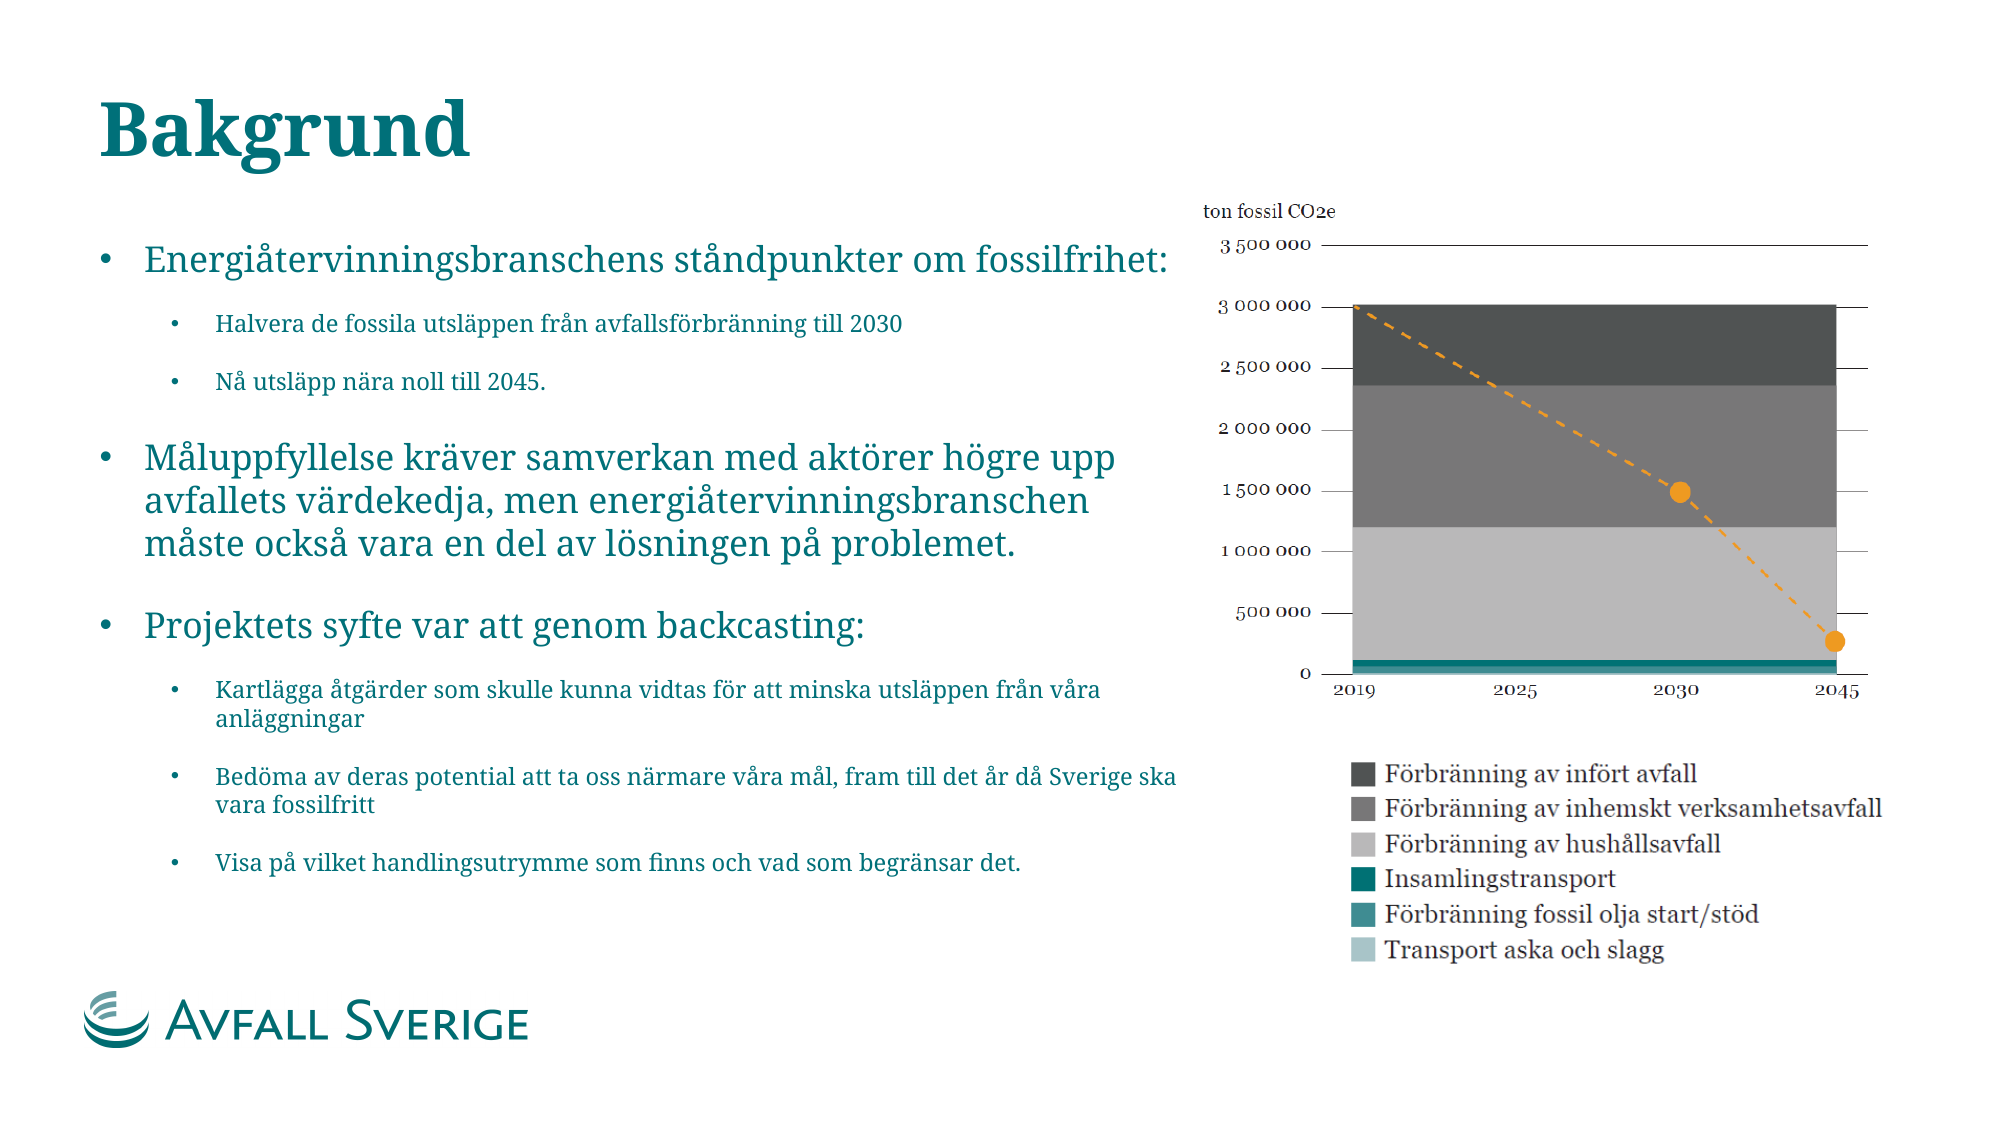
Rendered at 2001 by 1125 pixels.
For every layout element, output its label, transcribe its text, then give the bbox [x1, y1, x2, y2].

list Energiåtervinningsbranschens ståndpunkter om fossilfrihet: Halvera de fossila utsläppen från avfallsförbränning till 2030 Nå utsläpp nära noll till 2045. Måluppfyllelse kräver samverkan med aktörer högre upp avfallets värdekedja, men energiåtervinningsbranschen måste också vara en del av lösningen på problemet. Projektets syfte var att genom backcasting: Kartlägga åtgärder som skulle kunna vidtas för att minska utsläppen från våra anläggningar Bedöma av deras potential att ta oss närmare våra mål, fram till det år då Sverige ska vara fossilfritt Visa på vilket handlingsutrymme som finns och vad som begränsar det. [84, 229, 1197, 928]
picture [1196, 197, 1879, 703]
picture [1341, 739, 1897, 994]
title Bakgrund [84, 83, 1917, 189]
picture [84, 991, 528, 1048]
